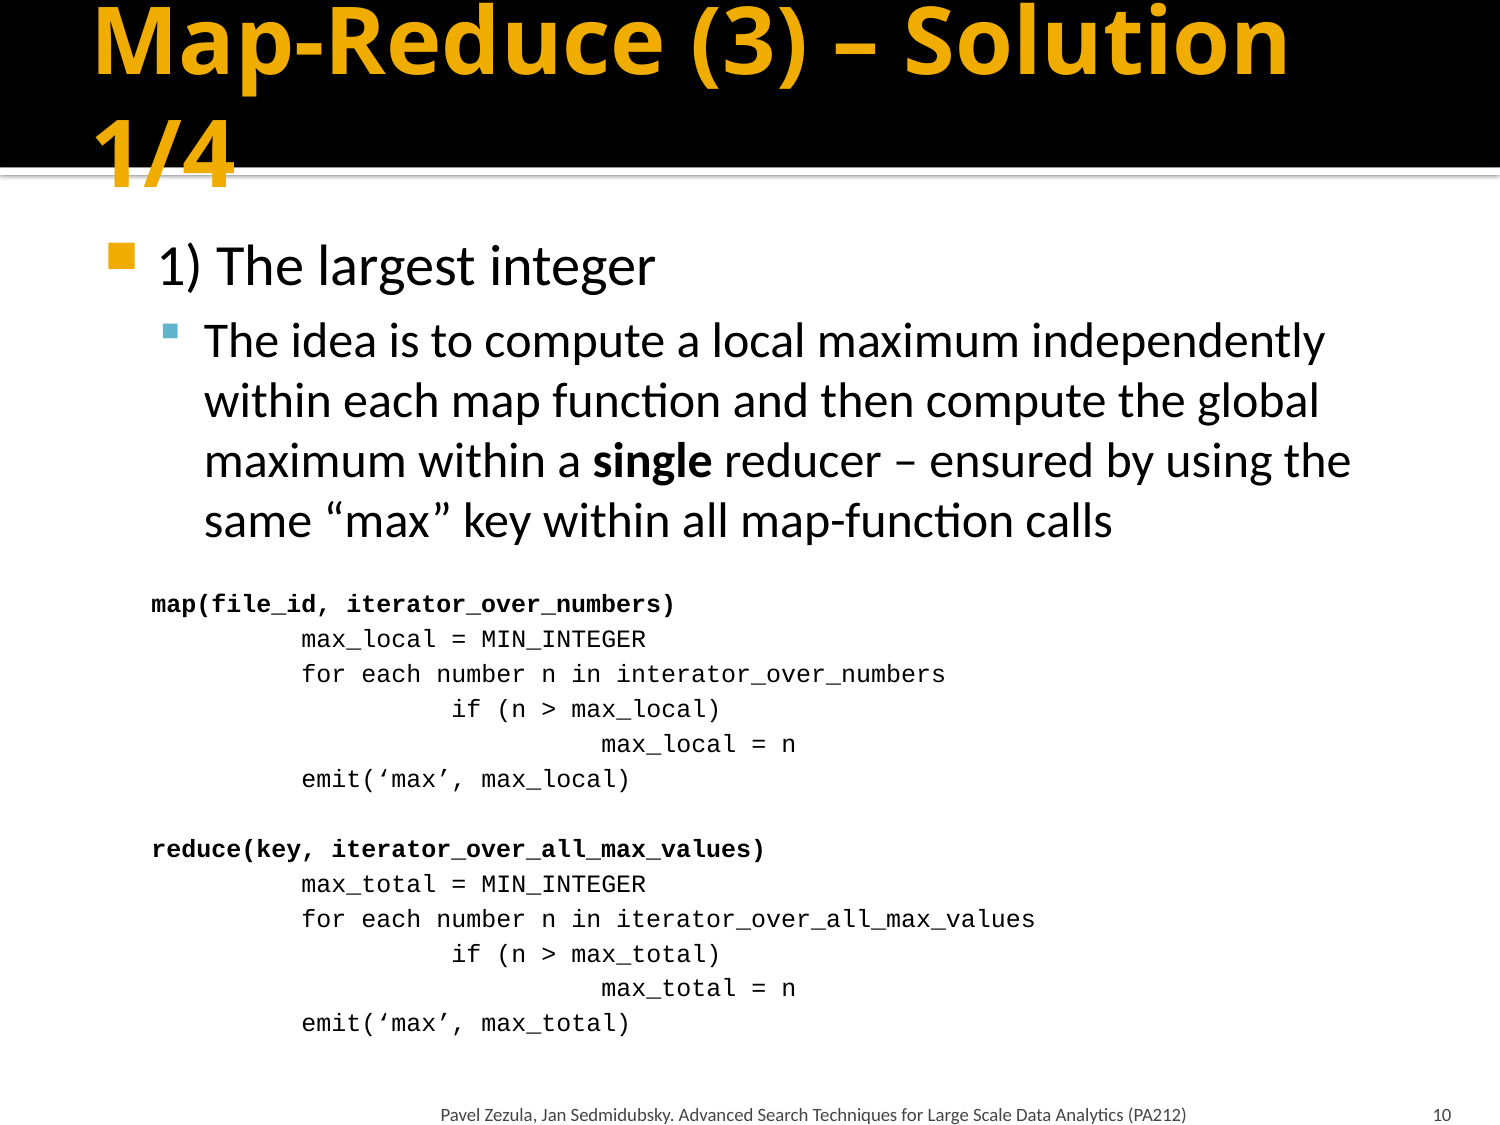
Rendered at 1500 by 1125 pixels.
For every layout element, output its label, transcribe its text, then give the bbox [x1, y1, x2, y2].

slide_number 10 [1345, 1080, 1467, 1125]
title Map-Reduce (3) – Solution 1/4 [75, 12, 1425, 175]
footer Pavel Zezula, Jan Sedmidubsky. Advanced Search Techniques for Large Scale Data Analytics (PA212) [433, 1080, 1337, 1125]
list 1) The largest integer The idea is to compute a local maximum independently within each map function and then compute the global maximum within a single reducer – ensured by using the same “max” key within all map-function calls map(file_id, iterator_over_numbers) max_local = MIN_INTEGER for each number n in interator_over_numbers if (n > max_local) max_local = n emit(‘max’, max_local) reduce(key, iterator_over_all_max_values) max_total = MIN_INTEGER for each number n in iterator_over_all_max_values if (n > max_total) max_total = n emit(‘max’, max_total) [75, 212, 1467, 1075]
